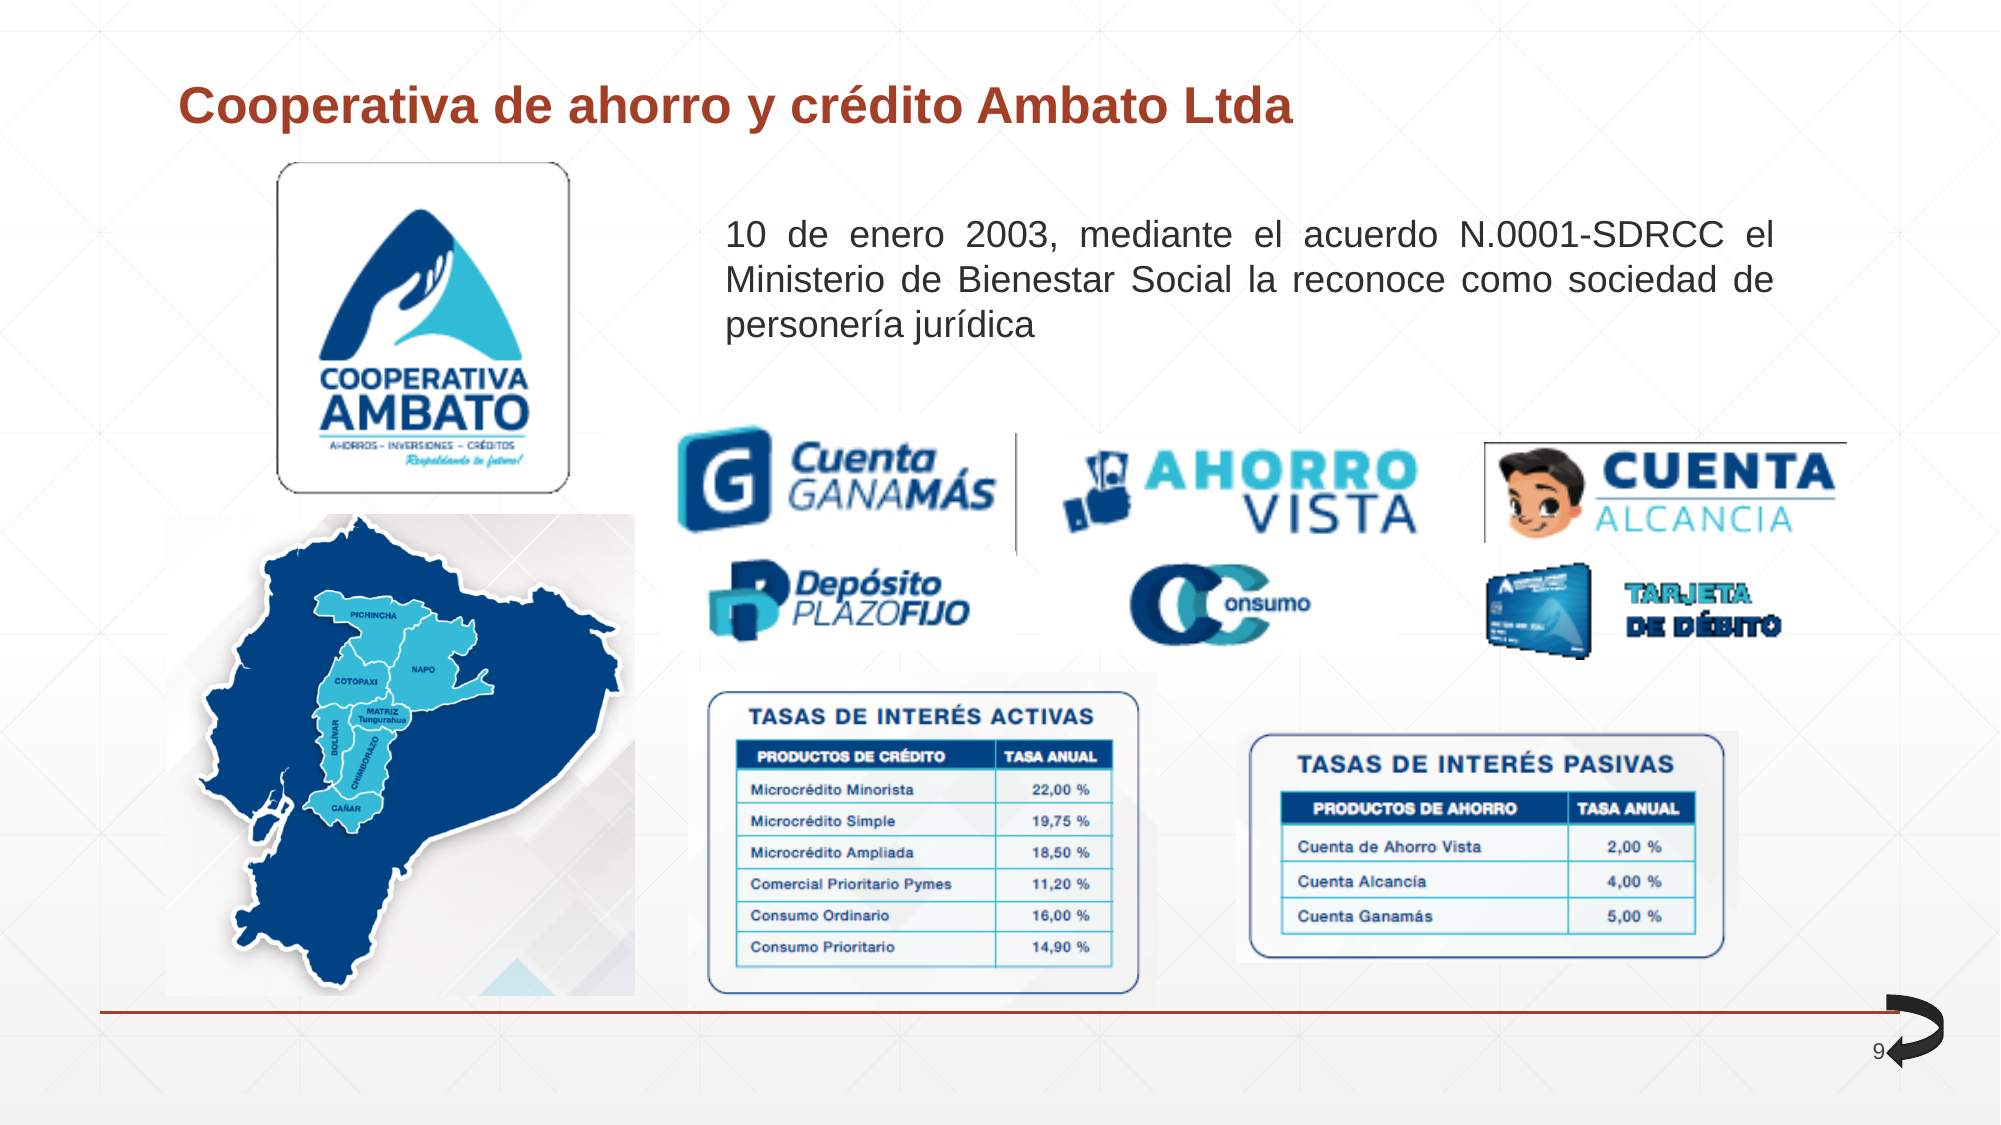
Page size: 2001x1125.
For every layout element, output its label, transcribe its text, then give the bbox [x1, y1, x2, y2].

picture [688, 672, 1157, 1009]
picture [166, 162, 1457, 996]
slide_number 9 [1749, 1031, 1901, 1069]
text_box [1886, 994, 1944, 1069]
text_box 10 de enero 2003, mediante el acuerdo N.0001-SDRCC el Ministerio de Bienestar Social la reconoce como sociedad de personería jurídica [710, 202, 1790, 353]
picture [1484, 442, 1847, 543]
picture [1449, 559, 1813, 660]
title Cooperativa de ahorro y crédito Ambato Ltda [163, 14, 1739, 143]
picture [1236, 730, 1739, 963]
